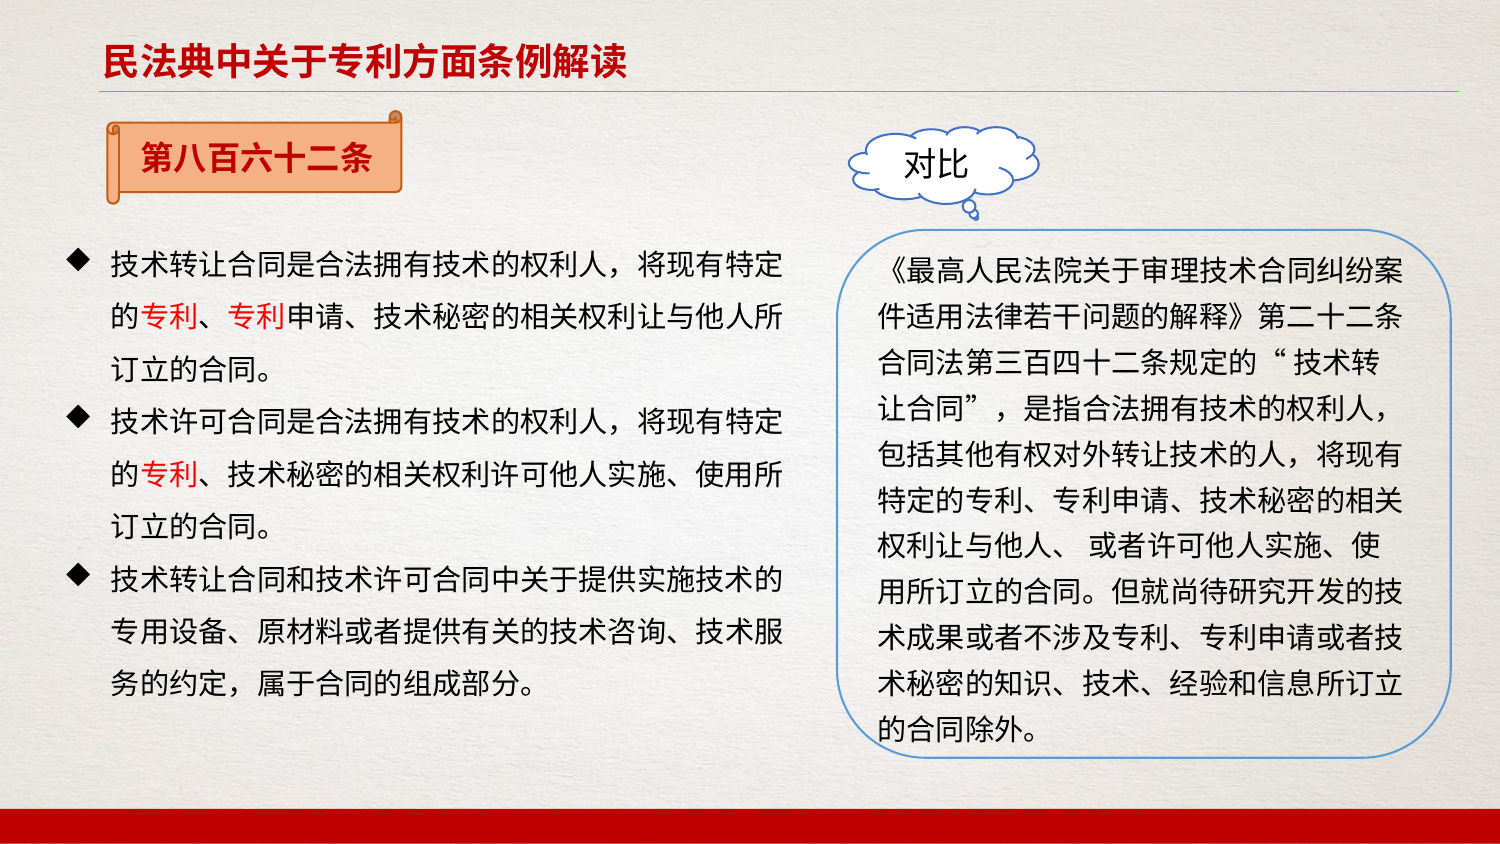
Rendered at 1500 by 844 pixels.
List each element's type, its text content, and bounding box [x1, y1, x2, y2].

text_box 民法典中关于专利方面条例解读 [87, 30, 1451, 84]
text_box 第八百六十二条 [106, 110, 403, 205]
text_box 《最高人民法院关于审理技术合同纠纷案件适用法律若干问题的解释》第二十二条 合同法第三百四十二条规定的“ 技术转让合同”，是指合法拥有技术的权利人，包括其他有权对外转让技术的人，将现有特定的专利、专利申请、技术秘密的相关权利让与他人、 或者许可他人实施、使用所订立的合同。但就尚待研究开发的技术成果或者不涉及专利、专利申请或者技术秘密的知识、技术、经验和信息所订立的合同除外。 [835, 228, 1452, 759]
text_box 技术转让合同是合法拥有技术的权利人，将现有特定的专利、专利申请、技术秘密的相关权利让与他人所订立的合同。 技术许可合同是合法拥有技术的权利人，将现有特定的专利、技术秘密的相关权利许可他人实施、使用所订立的合同。 技术转让合同和技术许可合同中关于提供实施技术的专用设备、原材料或者提供有关的技术咨询、技术服务的约定，属于合同的组成部分。 [49, 221, 800, 708]
text_box 对比 [847, 126, 1040, 221]
text_box [0, 808, 1500, 844]
